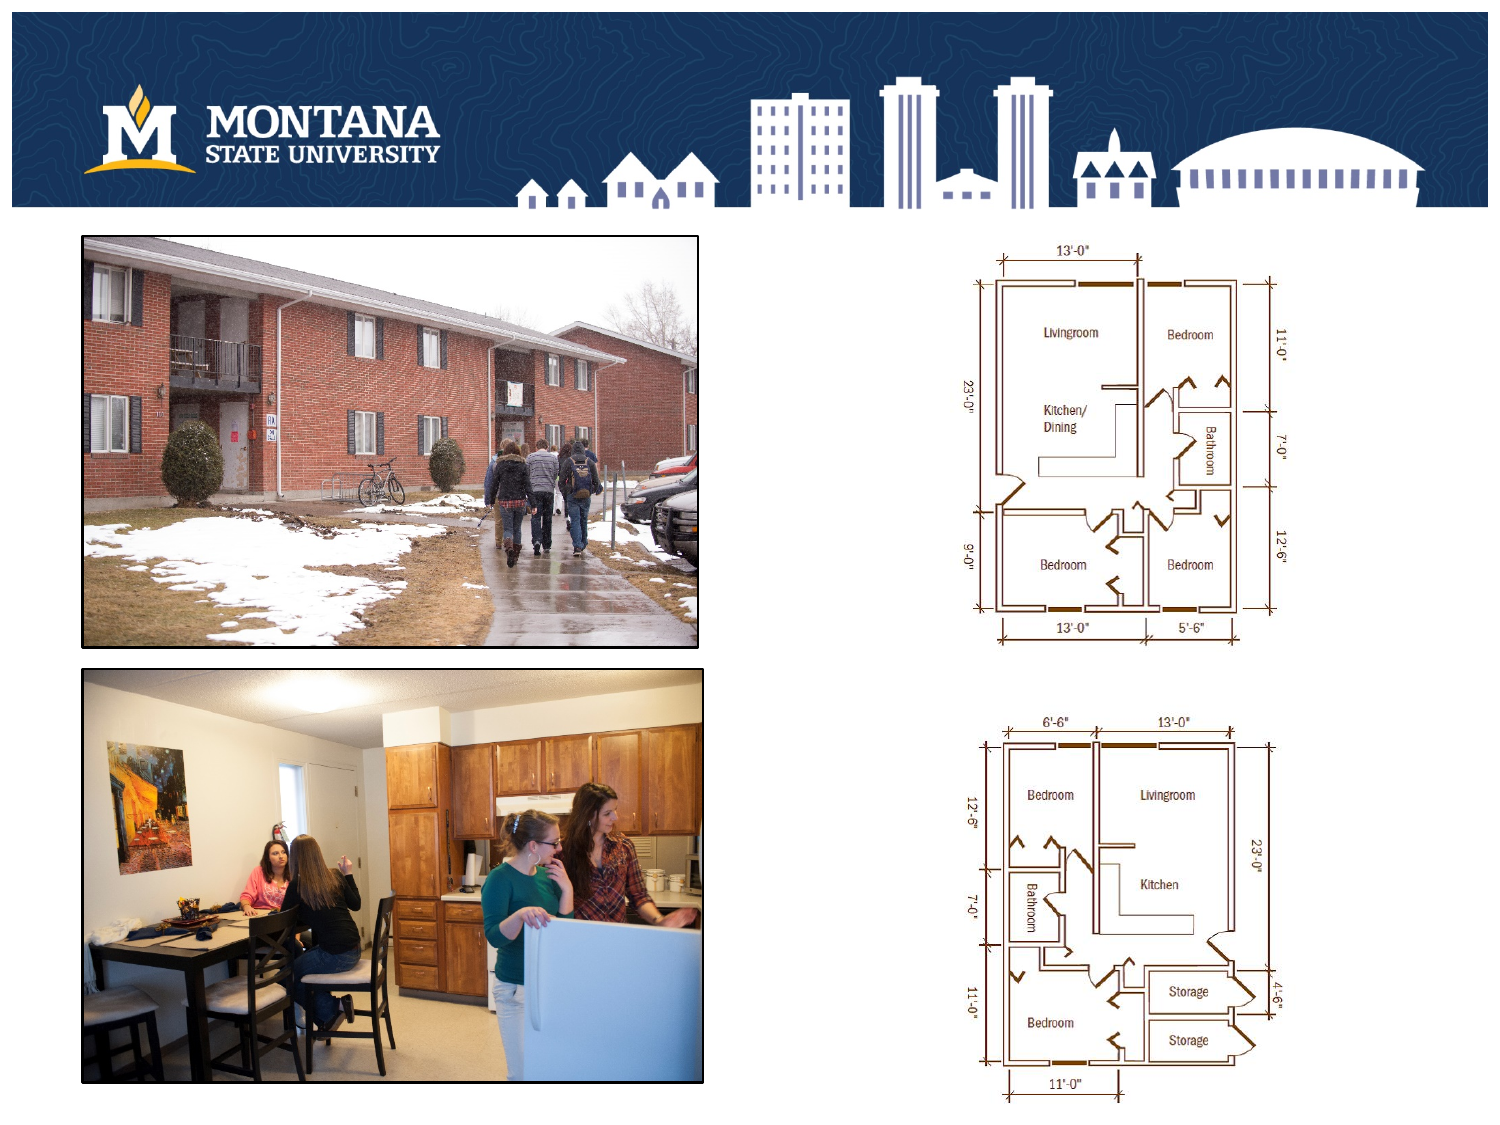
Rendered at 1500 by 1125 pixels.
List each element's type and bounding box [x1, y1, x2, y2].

picture [83, 669, 703, 1082]
picture [12, 12, 1488, 214]
picture [949, 226, 1301, 1114]
picture [83, 236, 697, 647]
